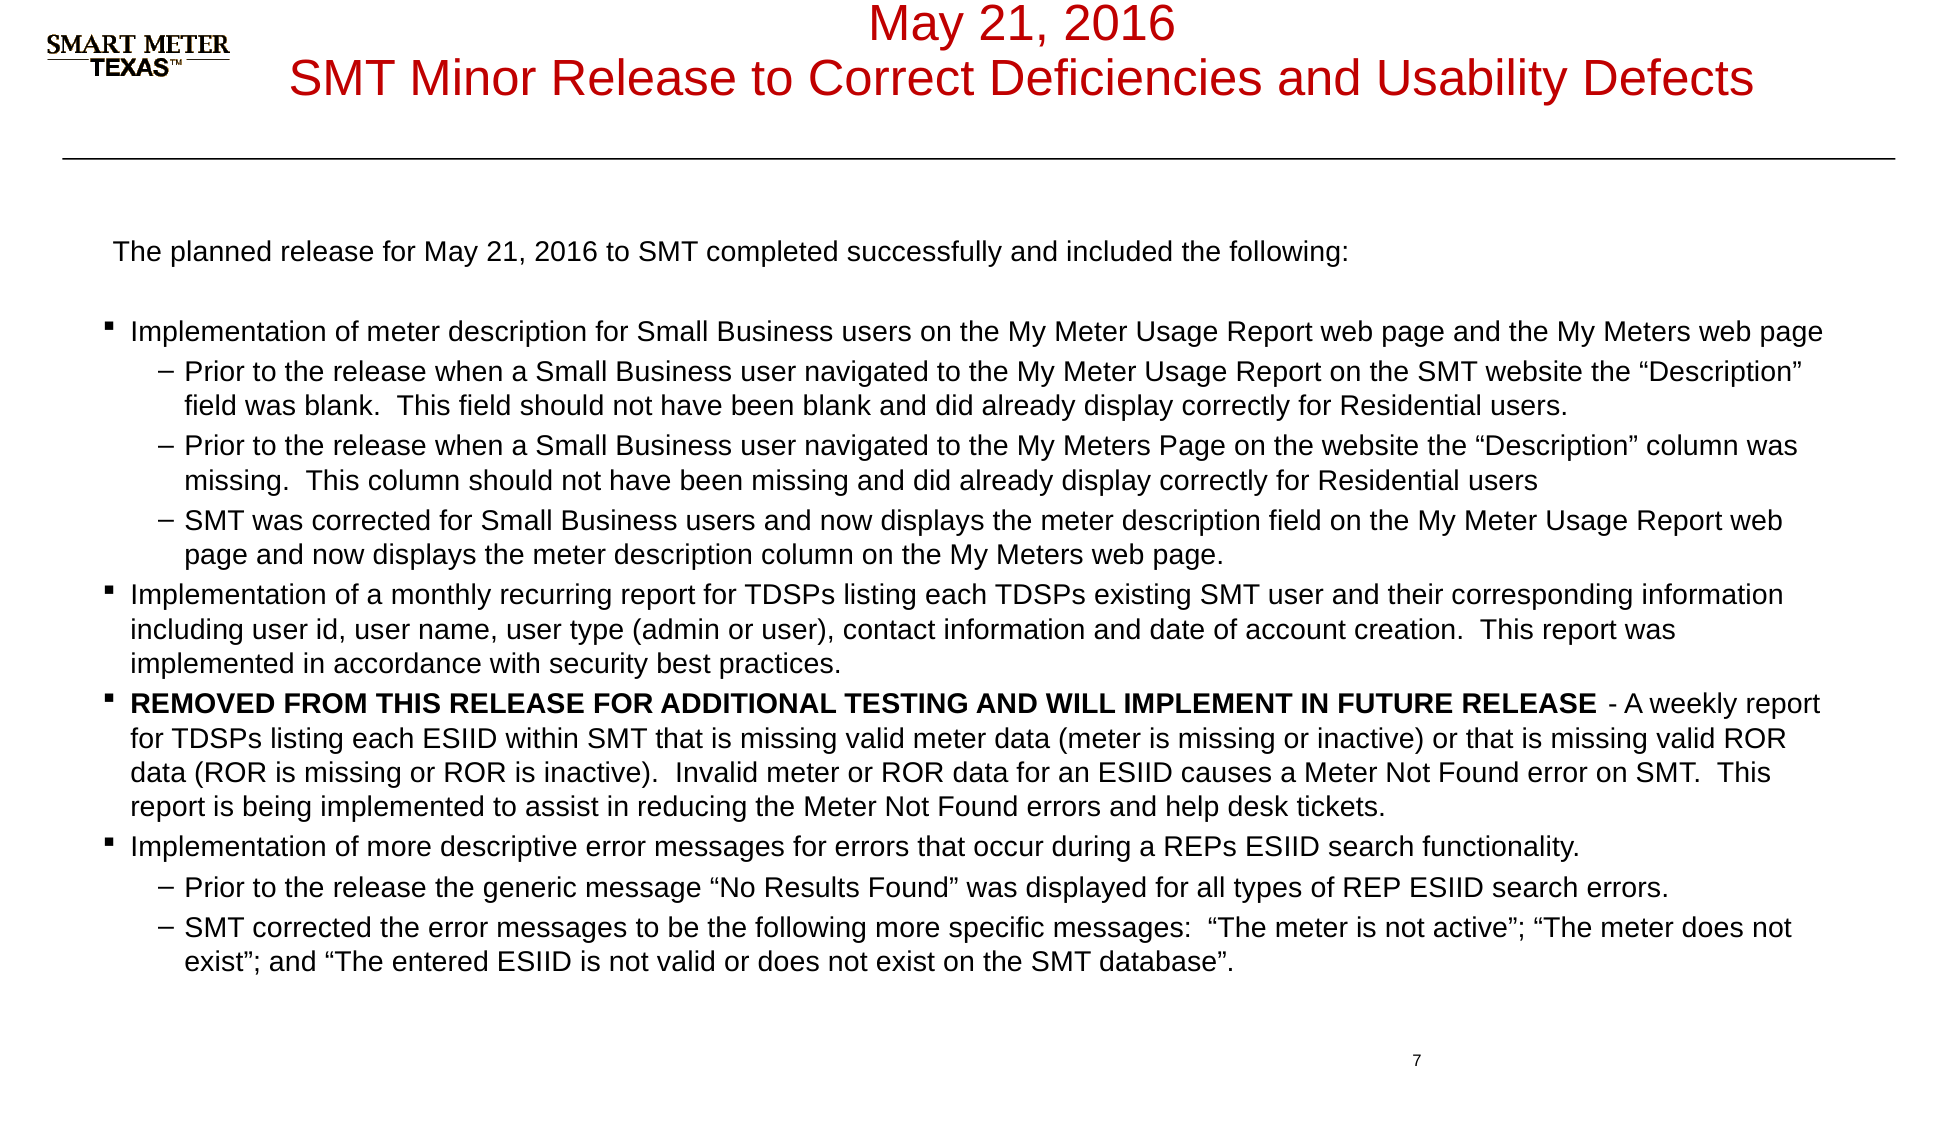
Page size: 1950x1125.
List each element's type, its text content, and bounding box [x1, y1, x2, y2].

title May 21, 2016 SMT Minor Release to Correct Deficiencies and Usability Defects [144, 0, 1901, 176]
slide_number 7 [1397, 1042, 1853, 1103]
list The planned release for May 21, 2016 to SMT completed successfully and included the following: Implementation of meter description for Small Business users on the My Meter Usage Report web page and the My Meters web page Prior to the release when a Small Business user navigated to the My Meter Usage Report on the SMT website the “Description” field was blank. This field should not have been blank and did already display correctly for Residential users. Prior to the release when a Small Business user navigated to the My Meters Page on the website the “Description” column was missing. This column should not have been missing and did already display correctly for Residential users SMT was corrected for Small Business users and now displays the meter description field on the My Meter Usage Report web page and now displays the meter description column on the My Meters web page. Implementation of a monthly recurring report for TDSPs listing each TDSPs existing SMT user and their corresponding information including user id, user name, user type (admin or user), contact information and date of account creation. This report was implemented in accordance with security best practices. REMOVED FROM THIS RELEASE FOR ADDITIONAL TESTING AND WILL IMPLEMENT IN FUTURE RELEASE - A weekly report for TDSPs listing each ESIID within SMT that is missing valid meter data (meter is missing or inactive) or that is missing valid ROR data (ROR is missing or ROR is inactive). Invalid meter or ROR data for an ESIID causes a Meter Not Found error on SMT. This report is being implemented to assist in reducing the Meter Not Found errors and help desk tickets. Implementation of more descriptive error messages for errors that occur during a REPs ESIID search functionality. Prior to the release the generic message “No Results Found” was displayed for all types of REP ESIID search errors. SMT corrected the error messages to be the following more specific messages: “The meter is not active”; “The meter does not exist”; and “The entered ESIID is not valid or does not exist on the SMT database”. [87, 224, 1843, 1026]
picture [33, 24, 144, 84]
